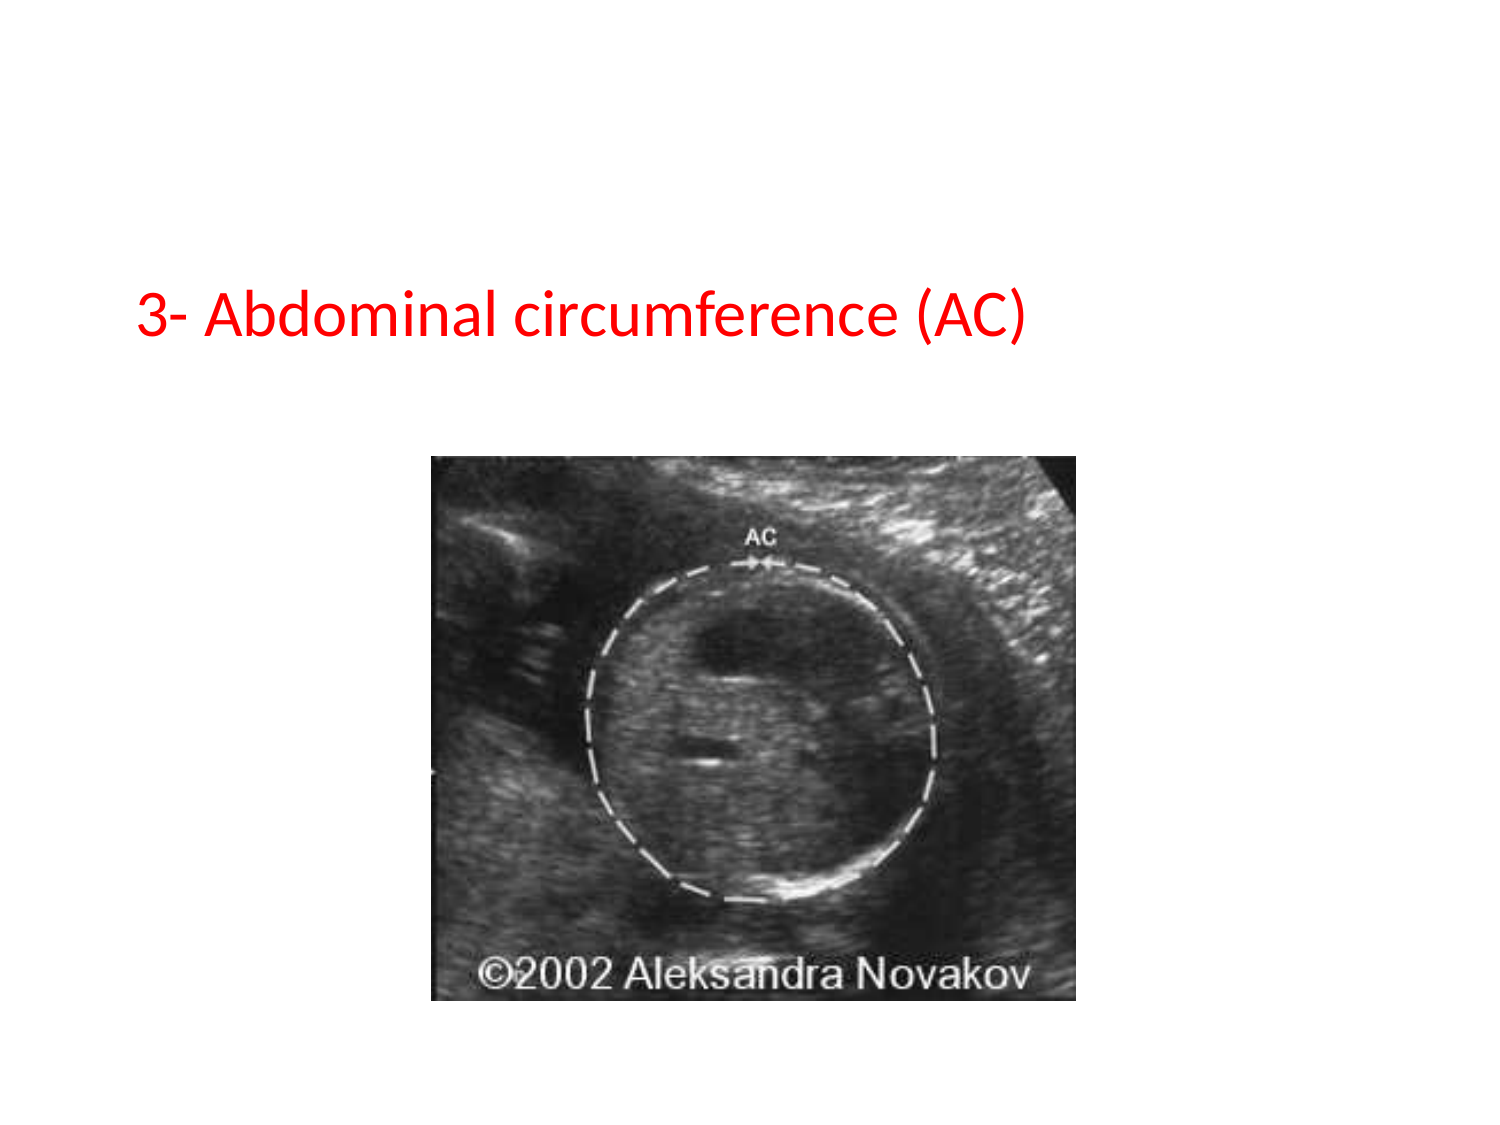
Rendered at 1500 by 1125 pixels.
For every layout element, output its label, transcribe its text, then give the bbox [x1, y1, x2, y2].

picture [430, 455, 1077, 1001]
list 3- Abdominal circumference (AC) [75, 262, 1425, 1005]
